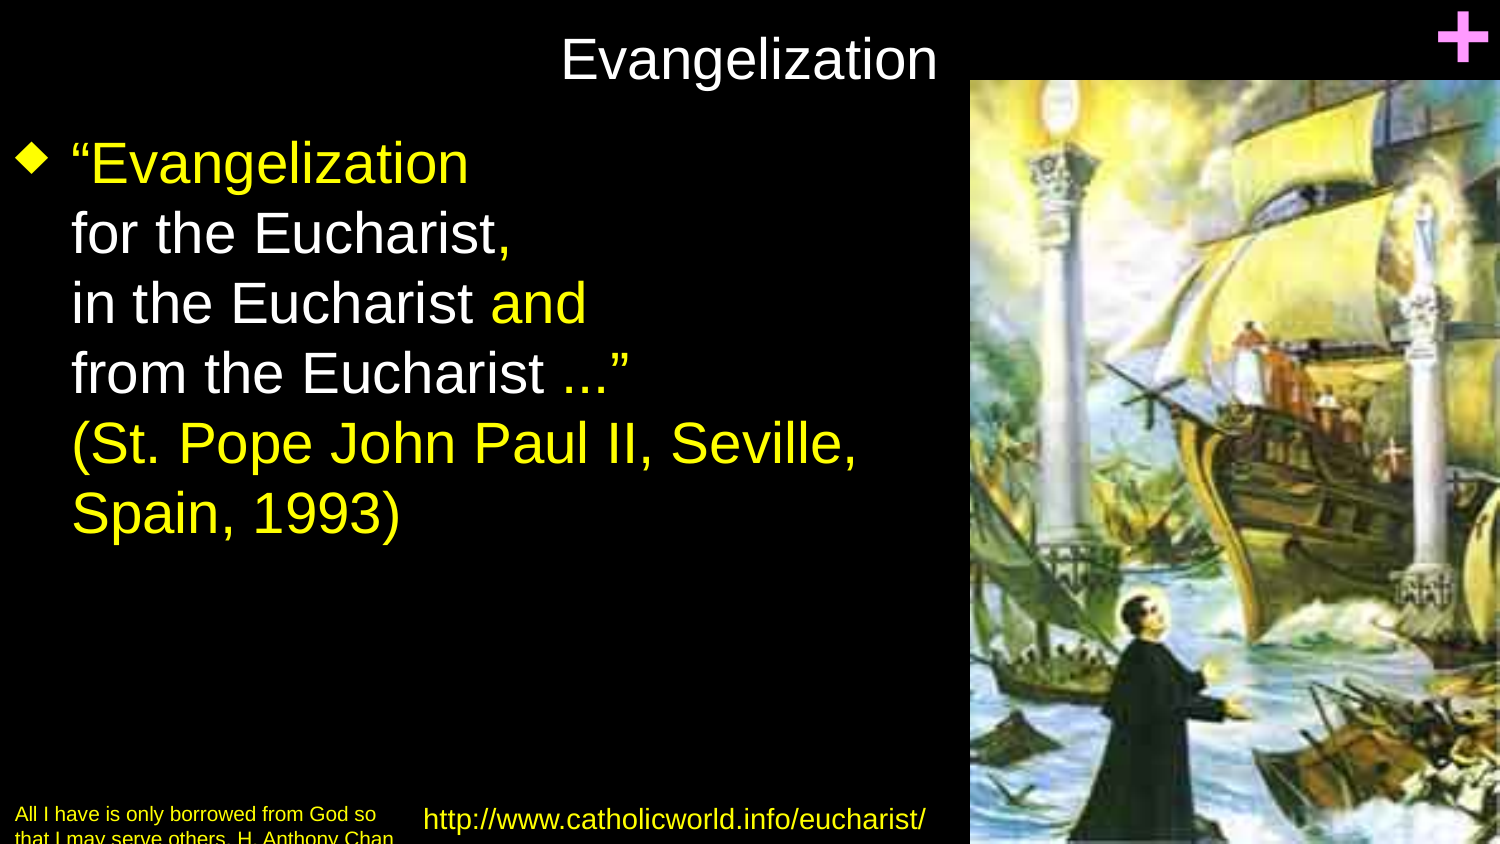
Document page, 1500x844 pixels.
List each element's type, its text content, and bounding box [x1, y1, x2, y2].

text_box + [1417, 0, 1500, 61]
list “Evangelization for the Eucharist, in the Eucharist and from the Eucharist ...” (St. Pope John Paul II, Seville, Spain, 1993) [0, 117, 965, 799]
title Evangelization [0, 0, 1500, 113]
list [970, 79, 1500, 844]
